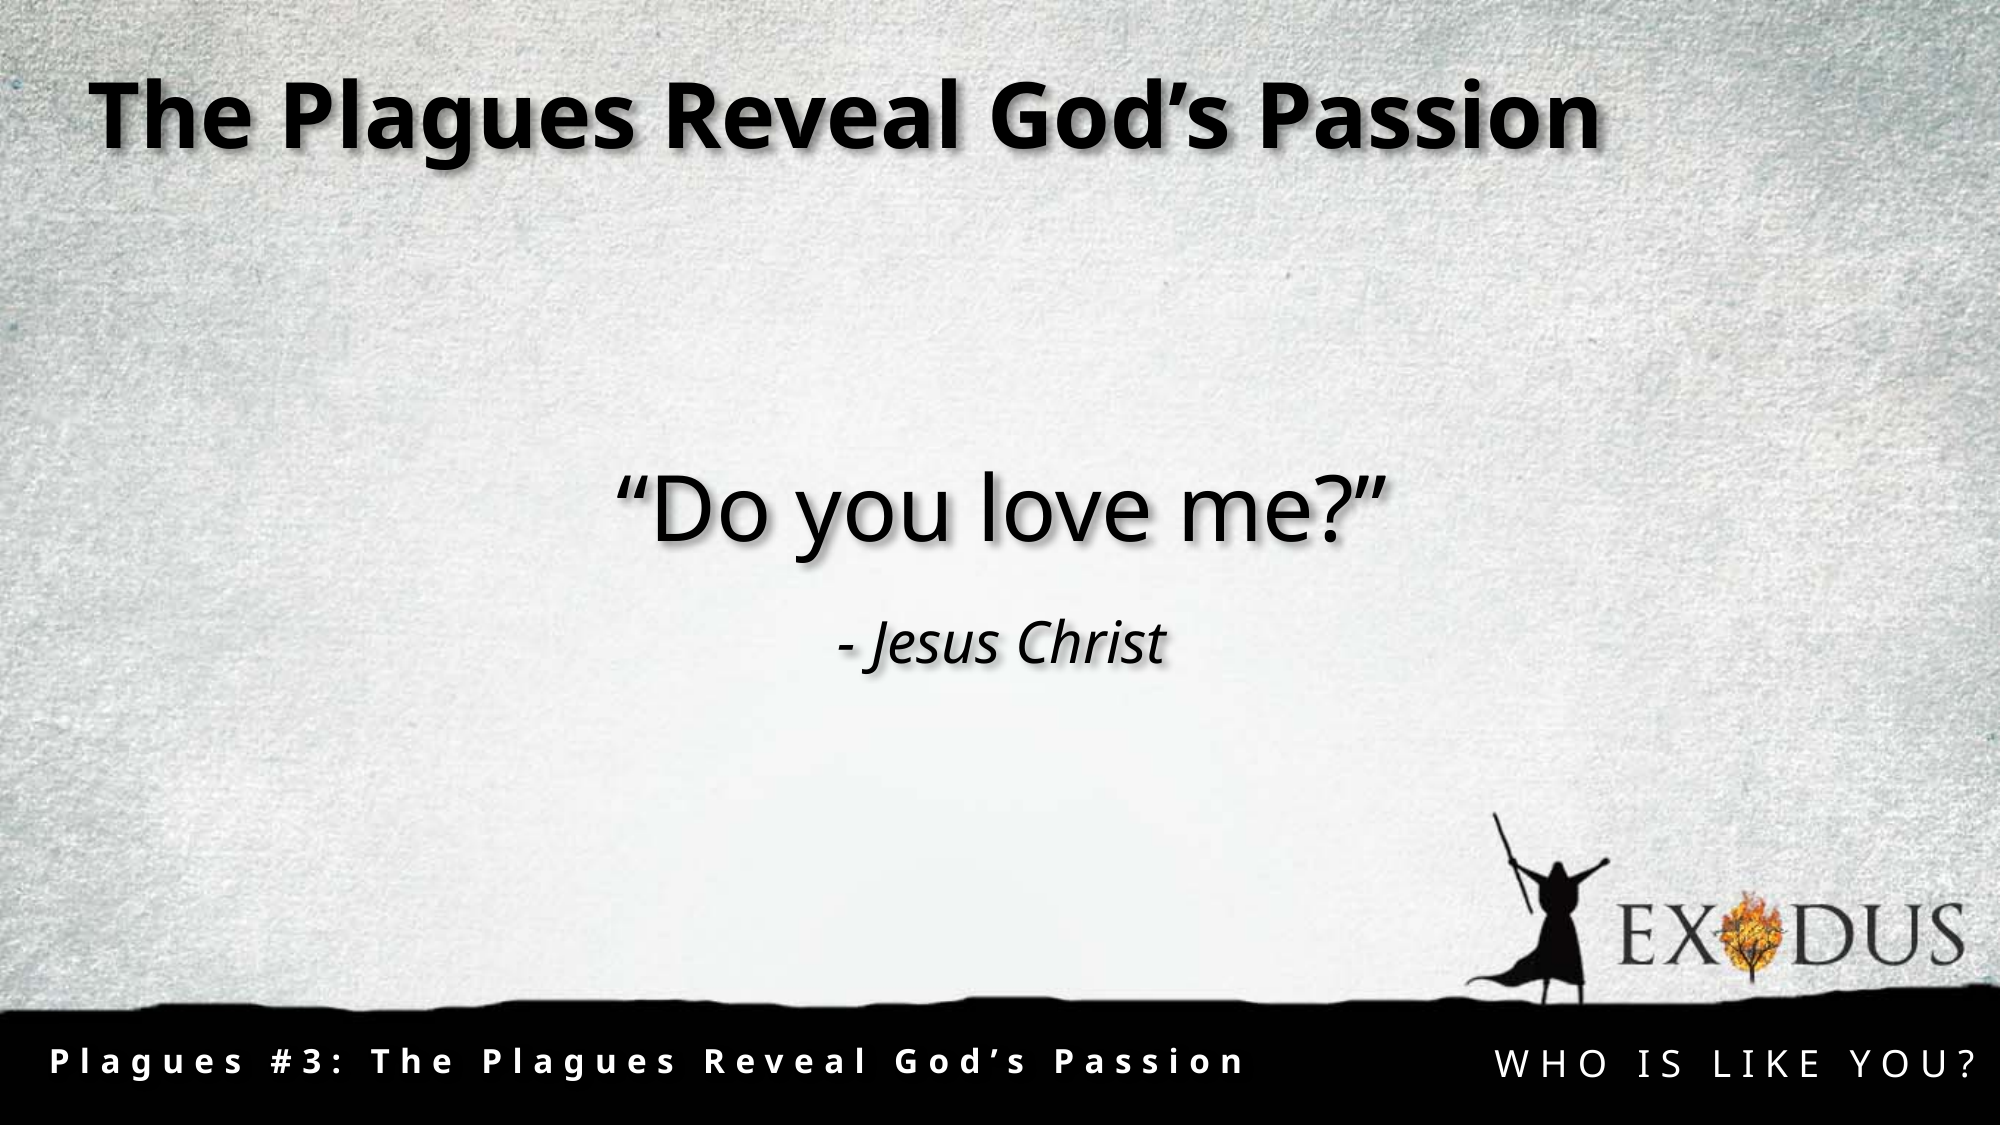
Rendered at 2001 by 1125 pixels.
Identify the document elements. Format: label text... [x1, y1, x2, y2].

text_box “Do you love me?” [180, 387, 1824, 562]
picture [0, 0, 2000, 1125]
text_box Plagues #3: The Plagues Reveal God’s Passion [34, 1032, 1437, 1088]
text_box The Plagues Reveal God’s Passion [72, 49, 1824, 175]
text_box - Jesus Christ [180, 562, 1824, 683]
